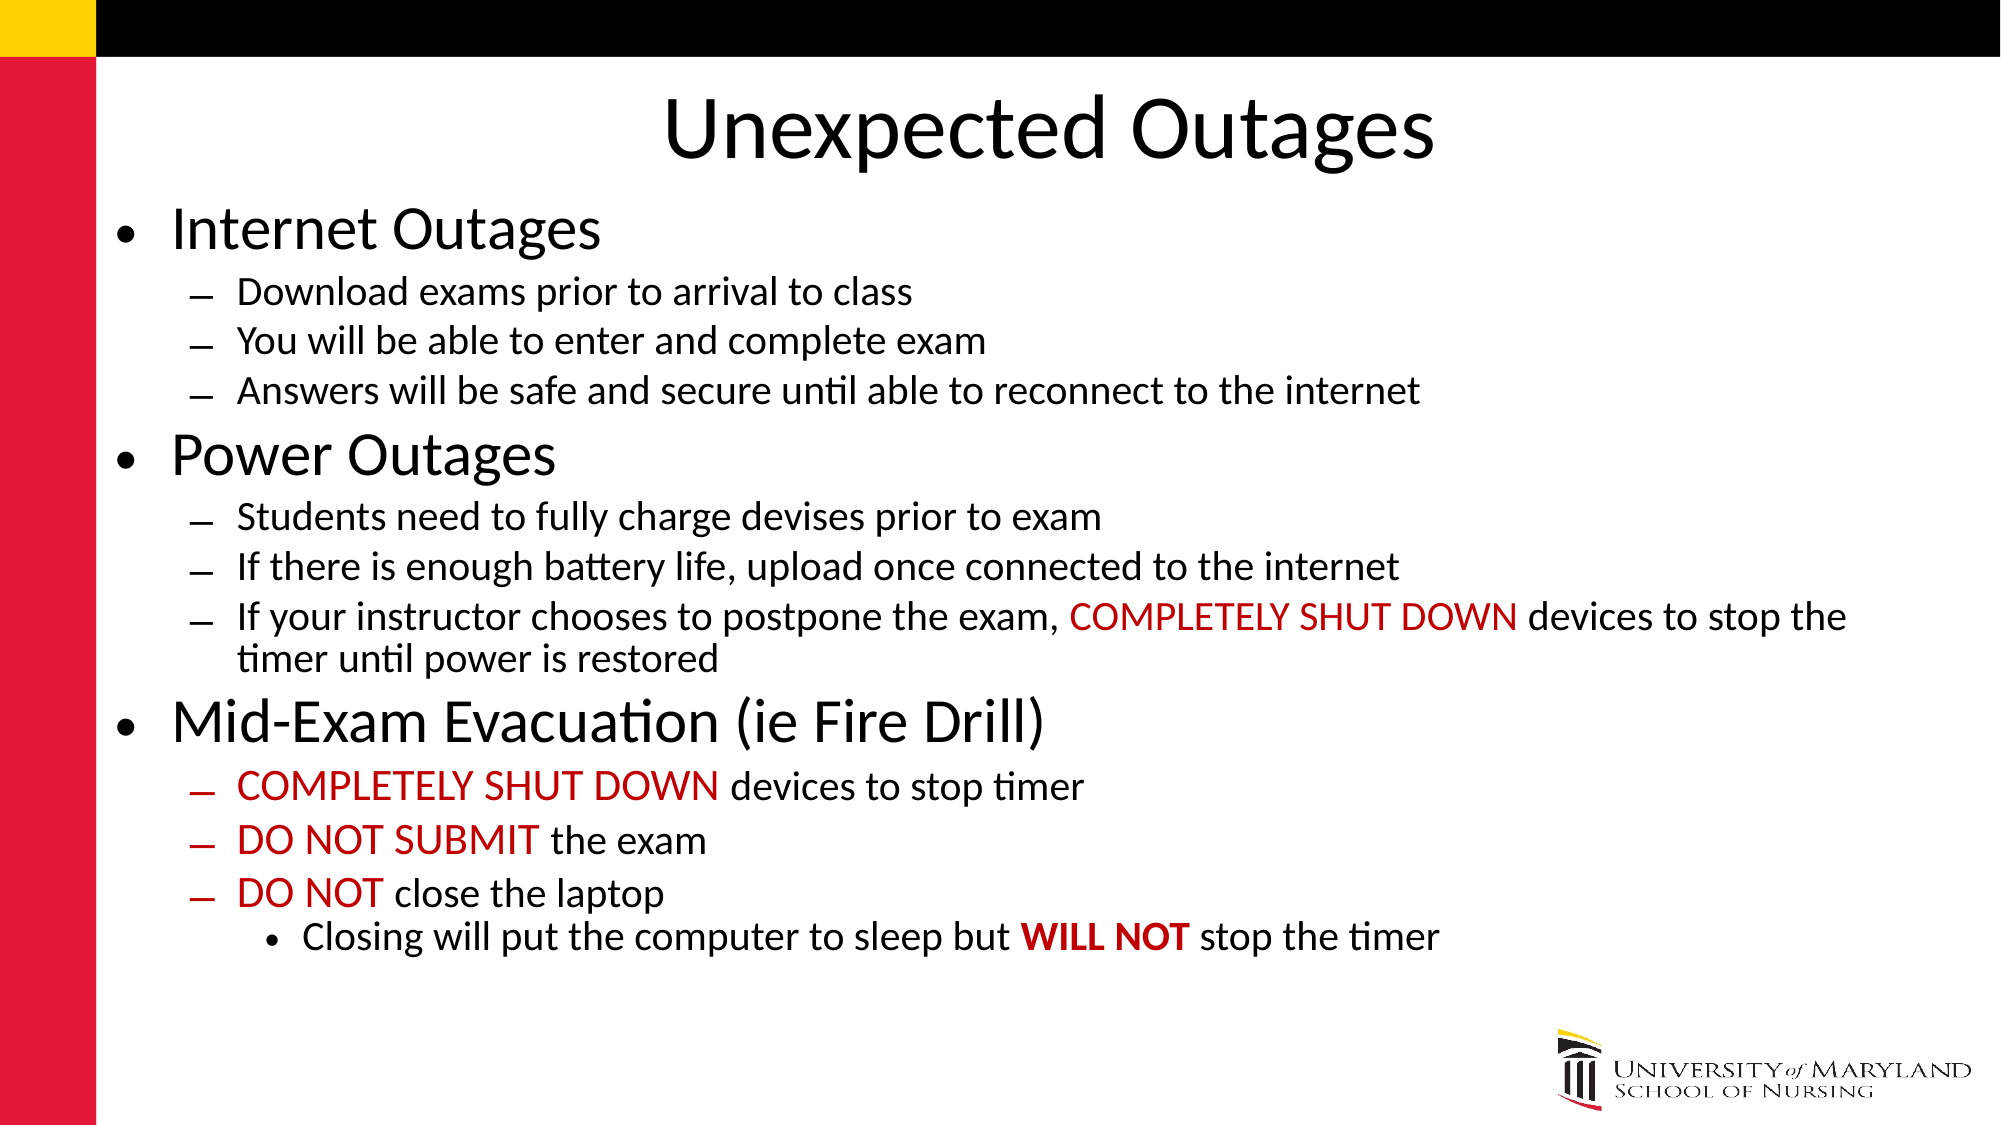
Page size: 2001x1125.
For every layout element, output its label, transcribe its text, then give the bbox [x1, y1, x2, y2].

list Internet Outages Download exams prior to arrival to class You will be able to enter and complete exam Answers will be safe and secure until able to reconnect to the internet Power Outages Students need to fully charge devises prior to exam If there is enough battery life, upload once connected to the internet If your instructor chooses to postpone the exam, COMPLETELY SHUT DOWN devices to stop the timer until power is restored Mid-Exam Evacuation (ie Fire Drill) COMPLETELY SHUT DOWN devices to stop timer DO NOT SUBMIT the exam DO NOT close the laptop Closing will put the computer to sleep but WILL NOT stop the timer [99, 194, 1900, 1095]
title Unexpected Outages [99, 55, 2000, 216]
picture [0, 0, 2001, 1125]
